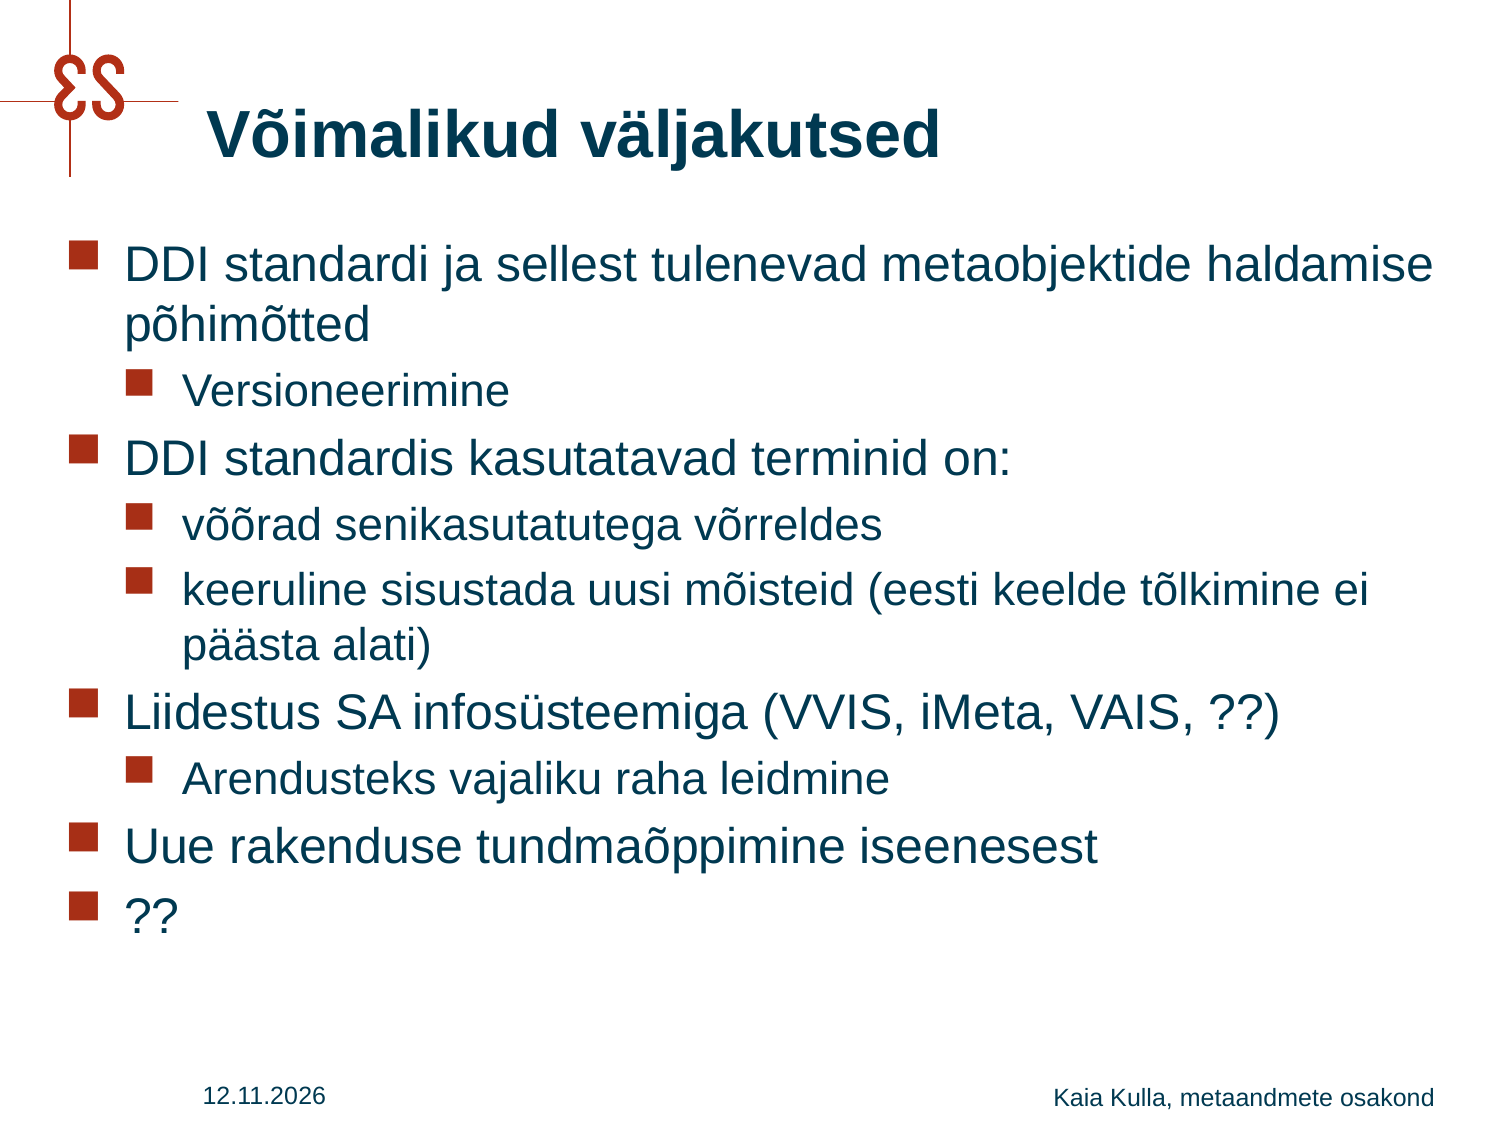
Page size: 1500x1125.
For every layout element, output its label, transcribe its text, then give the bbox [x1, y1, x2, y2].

list DDI standardi ja sellest tulenevad metaobjektide haldamise põhimõtted Versioneerimine DDI standardis kasutatavad terminid on: võõrad senikasutatutega võrreldes keeruline sisustada uusi mõisteid (eesti keelde tõlkimine ei päästa alati) Liidestus SA infosüsteemiga (VVIS, iMeta, VAIS, ??) Arendusteks vajaliku raha leidmine Uue rakenduse tundmaõppimine iseenesest ?? [64, 231, 1453, 1048]
title Võimalikud väljakutsed [206, 77, 1436, 185]
footer Kaia Kulla, metaandmete osakond [960, 1087, 1437, 1125]
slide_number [187, 1065, 538, 1125]
